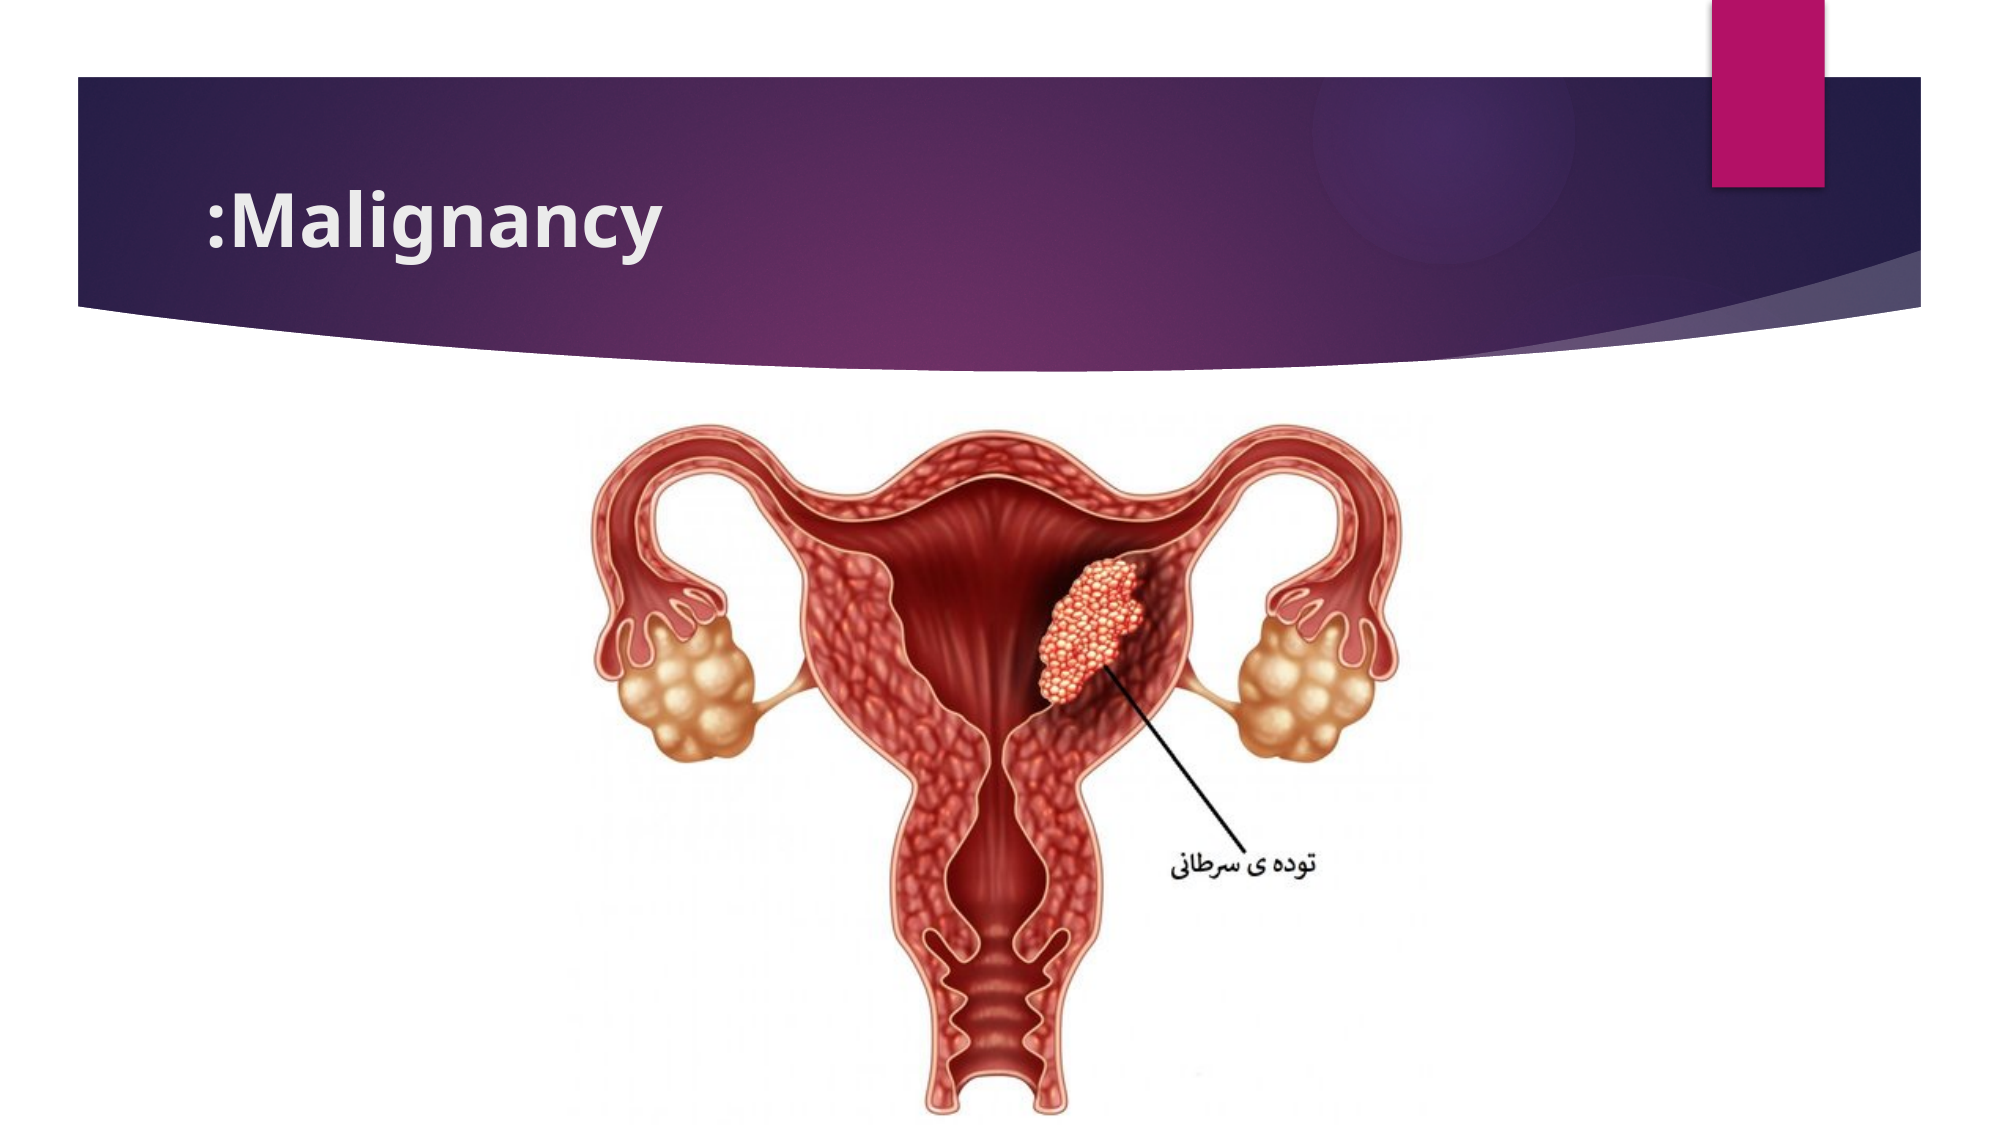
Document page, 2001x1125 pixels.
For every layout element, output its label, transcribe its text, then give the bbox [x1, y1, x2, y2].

title Malignancy: [189, 159, 1627, 276]
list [567, 411, 1433, 1125]
